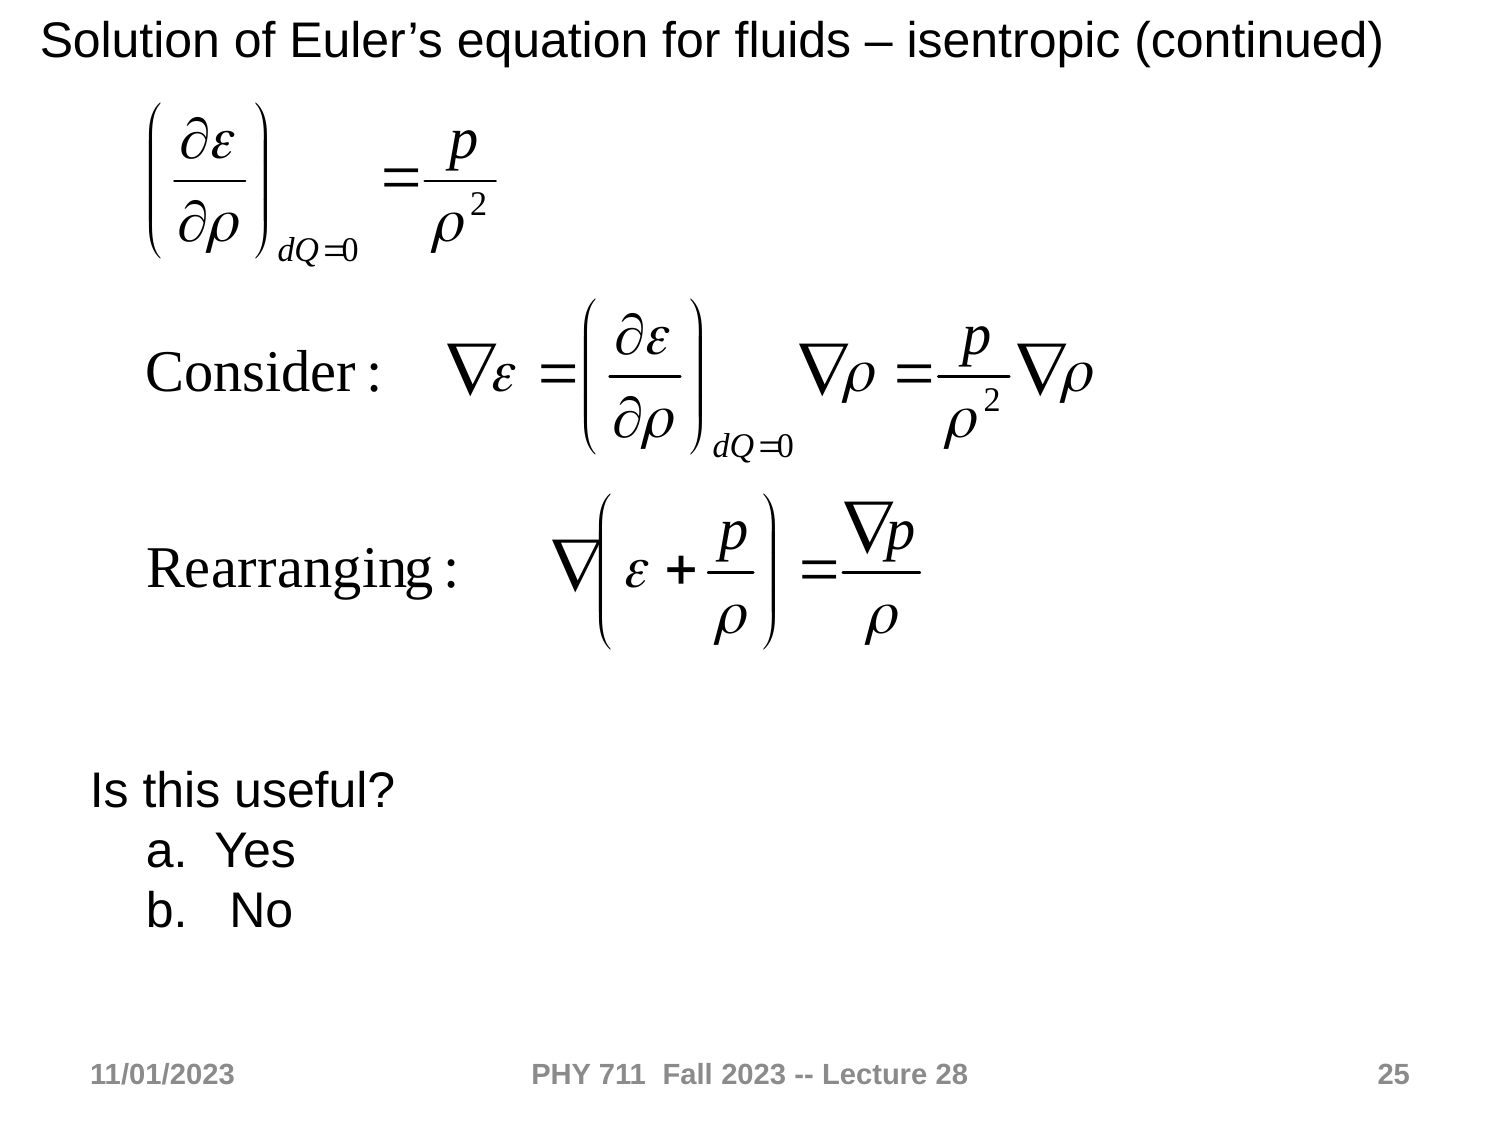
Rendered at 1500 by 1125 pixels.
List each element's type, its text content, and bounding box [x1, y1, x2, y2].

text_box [136, 90, 1106, 663]
text_box Is this useful? a. Yes b. No [75, 749, 925, 945]
text_box Solution of Euler’s equation for fluids – isentropic (continued) [24, 0, 1475, 75]
slide_number 25 [1074, 1042, 1425, 1103]
footer PHY 711 Fall 2023 -- Lecture 28 [512, 1042, 988, 1103]
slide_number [75, 1042, 425, 1103]
